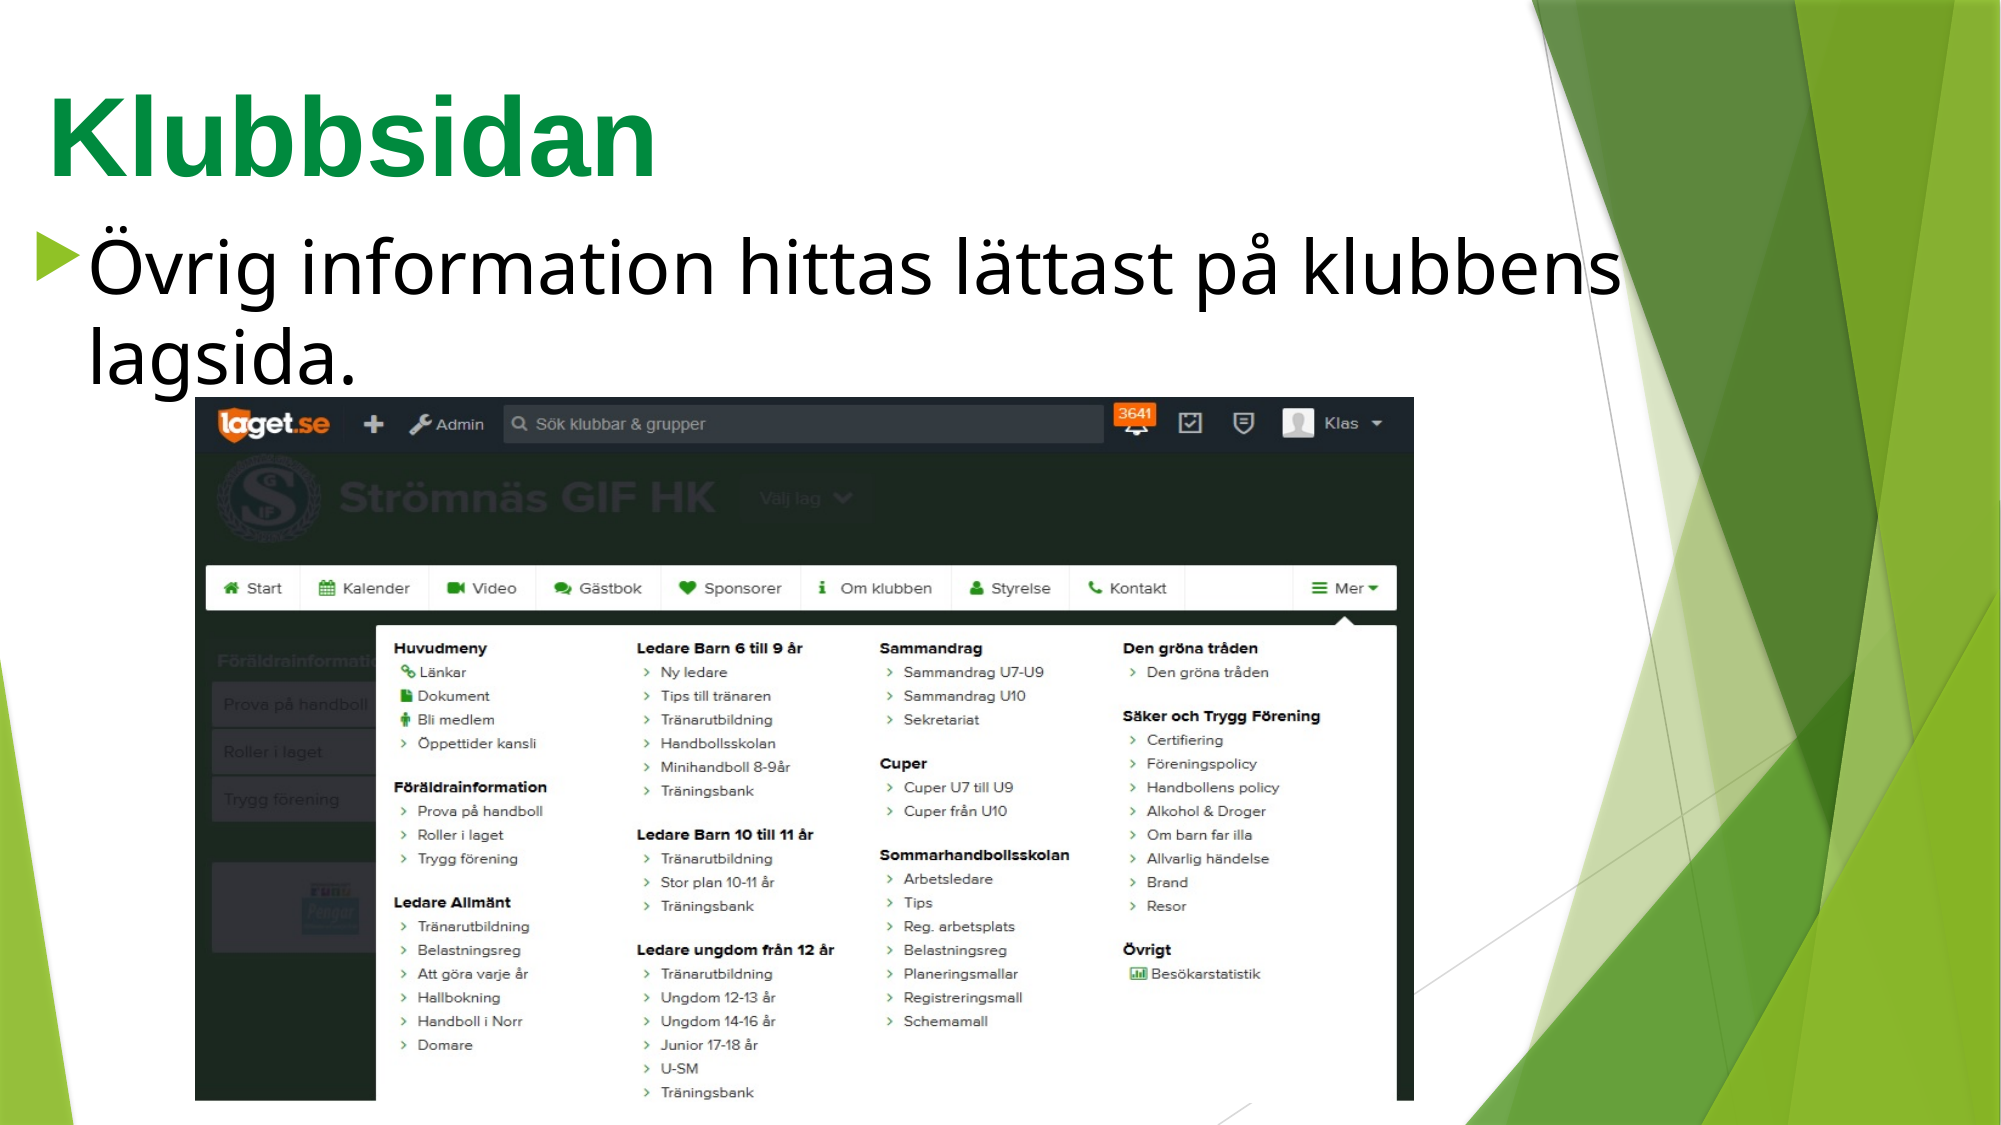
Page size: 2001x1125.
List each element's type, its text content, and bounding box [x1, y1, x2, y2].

title Klubbsidan [32, 56, 1577, 211]
picture [194, 397, 1415, 1103]
list Övrig information hittas lättast på klubbens lagsida. [16, 211, 1653, 1087]
